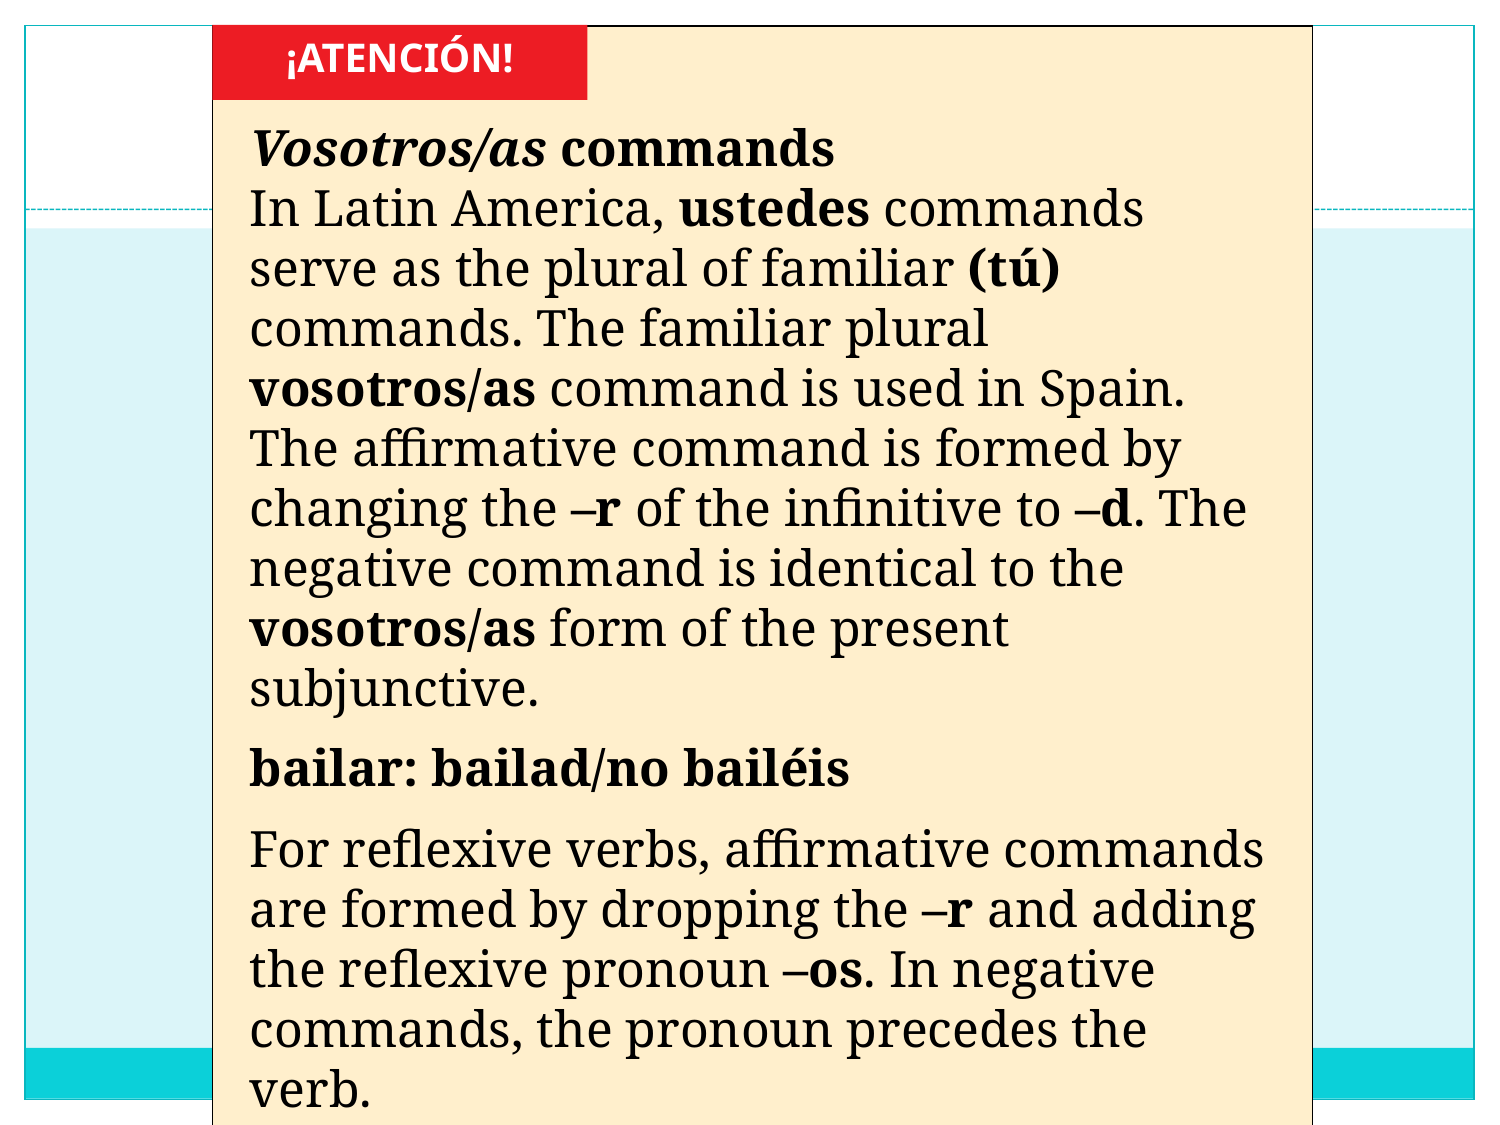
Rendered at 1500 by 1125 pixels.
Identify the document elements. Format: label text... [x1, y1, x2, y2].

text_box Vosotros/as commands In Latin America, ustedes commands serve as the plural of familiar (tú) commands. The familiar plural vosotros/as command is used in Spain. The affirmative command is formed by changing the –r of the infinitive to –d. The negative command is identical to the vosotros/as form of the present subjunctive. bailar: bailad/no bailéis For reflexive verbs, affirmative commands are formed by dropping the –r and adding the reflexive pronoun –os. In negative commands, the pronoun precedes the verb. levantarse: levantaos/no os levantéis Irse is irregular: idos/no os vayáis [212, 25, 1313, 1125]
text_box ¡ATENCIÓN! [212, 24, 588, 100]
